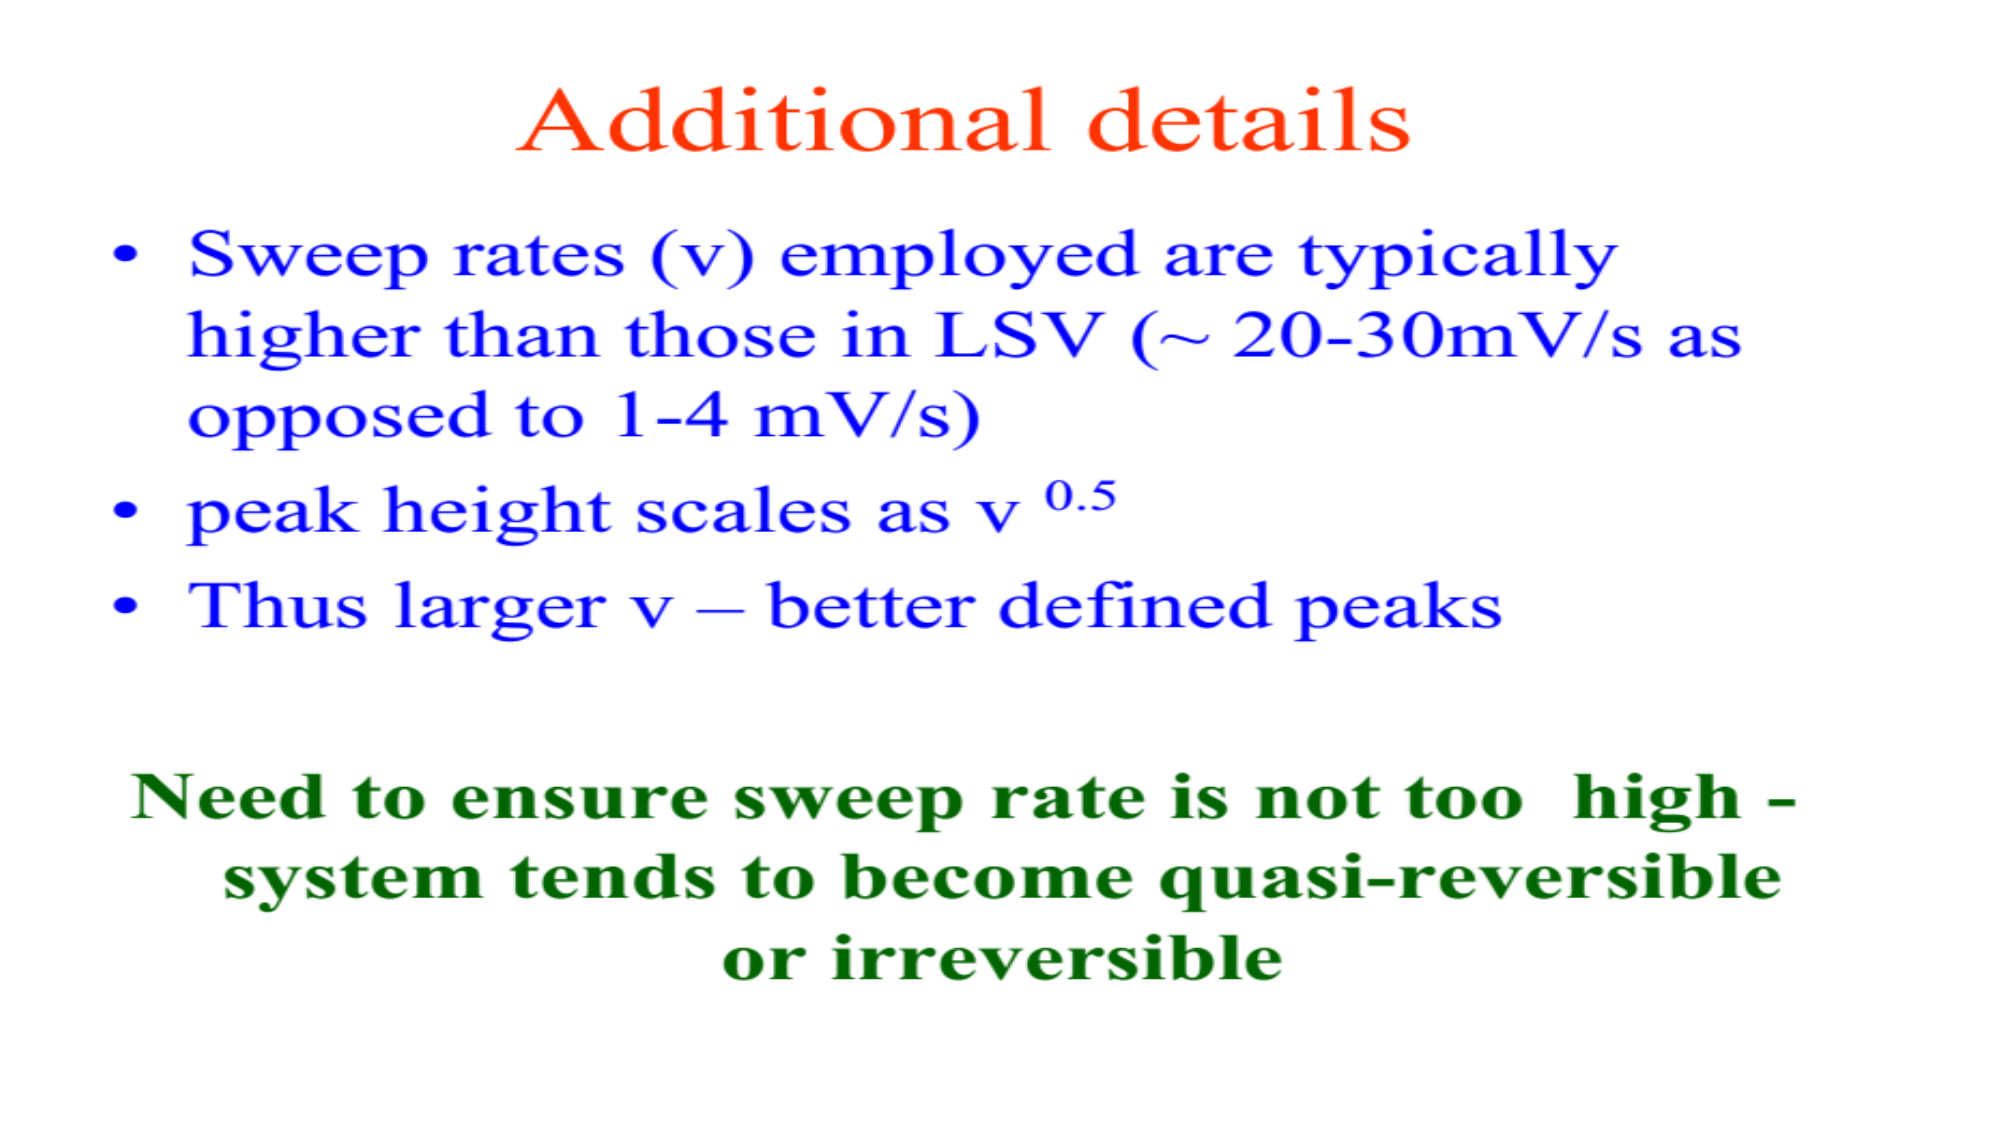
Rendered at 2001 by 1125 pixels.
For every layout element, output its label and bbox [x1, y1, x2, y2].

picture [0, 83, 1970, 1042]
